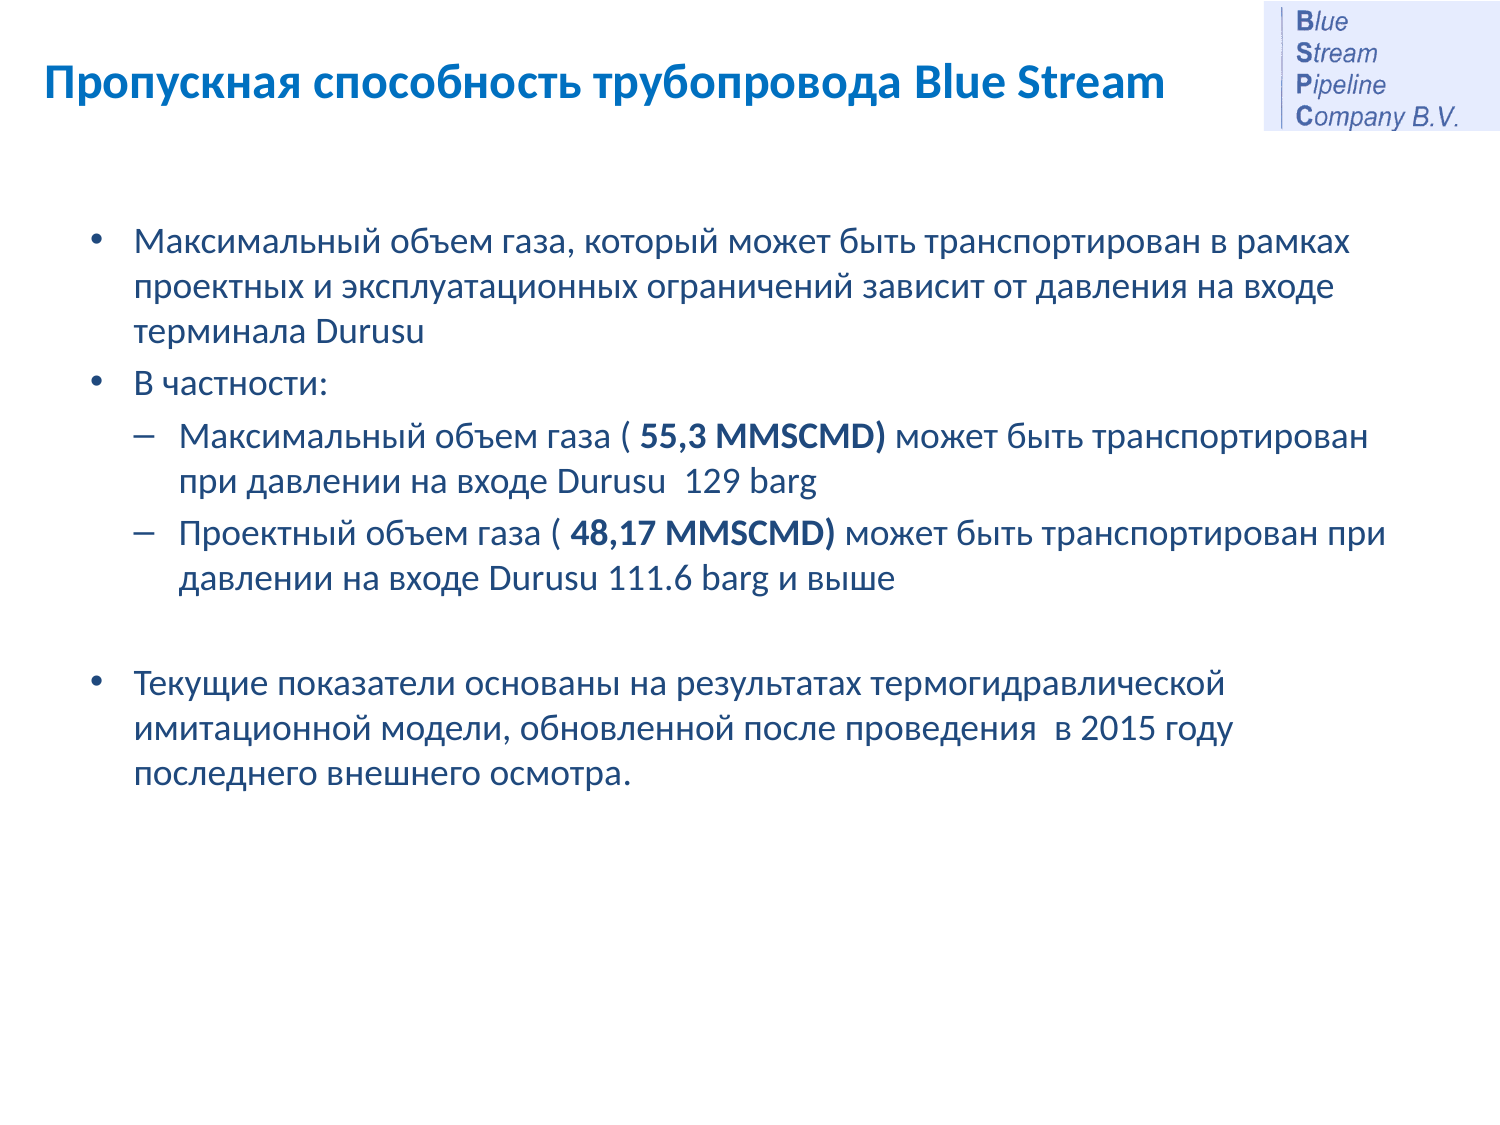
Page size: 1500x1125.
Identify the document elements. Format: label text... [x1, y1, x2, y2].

list Максимальный объем газа, который может быть транспортирован в рамках проектных и эксплуатационных ограничений зависит от давления на входе терминала Durusu В частности: Максимальный объем газа ( 55,3 MMSCMD) может быть транспортирован при давлении на входе Durusu 129 barg Проектный объем газа ( 48,17 MMSCMD) может быть транспортирован при давлении на входе Durusu 111.6 barg и выше Текущие показатели основаны на результатах термогидравлической имитационной модели, обновленной после проведения в 2015 году последнего внешнего осмотра. [75, 208, 1425, 951]
picture [1263, 1, 1500, 131]
title Пропускная способность трубопровода Blue Stream [29, 30, 1258, 126]
